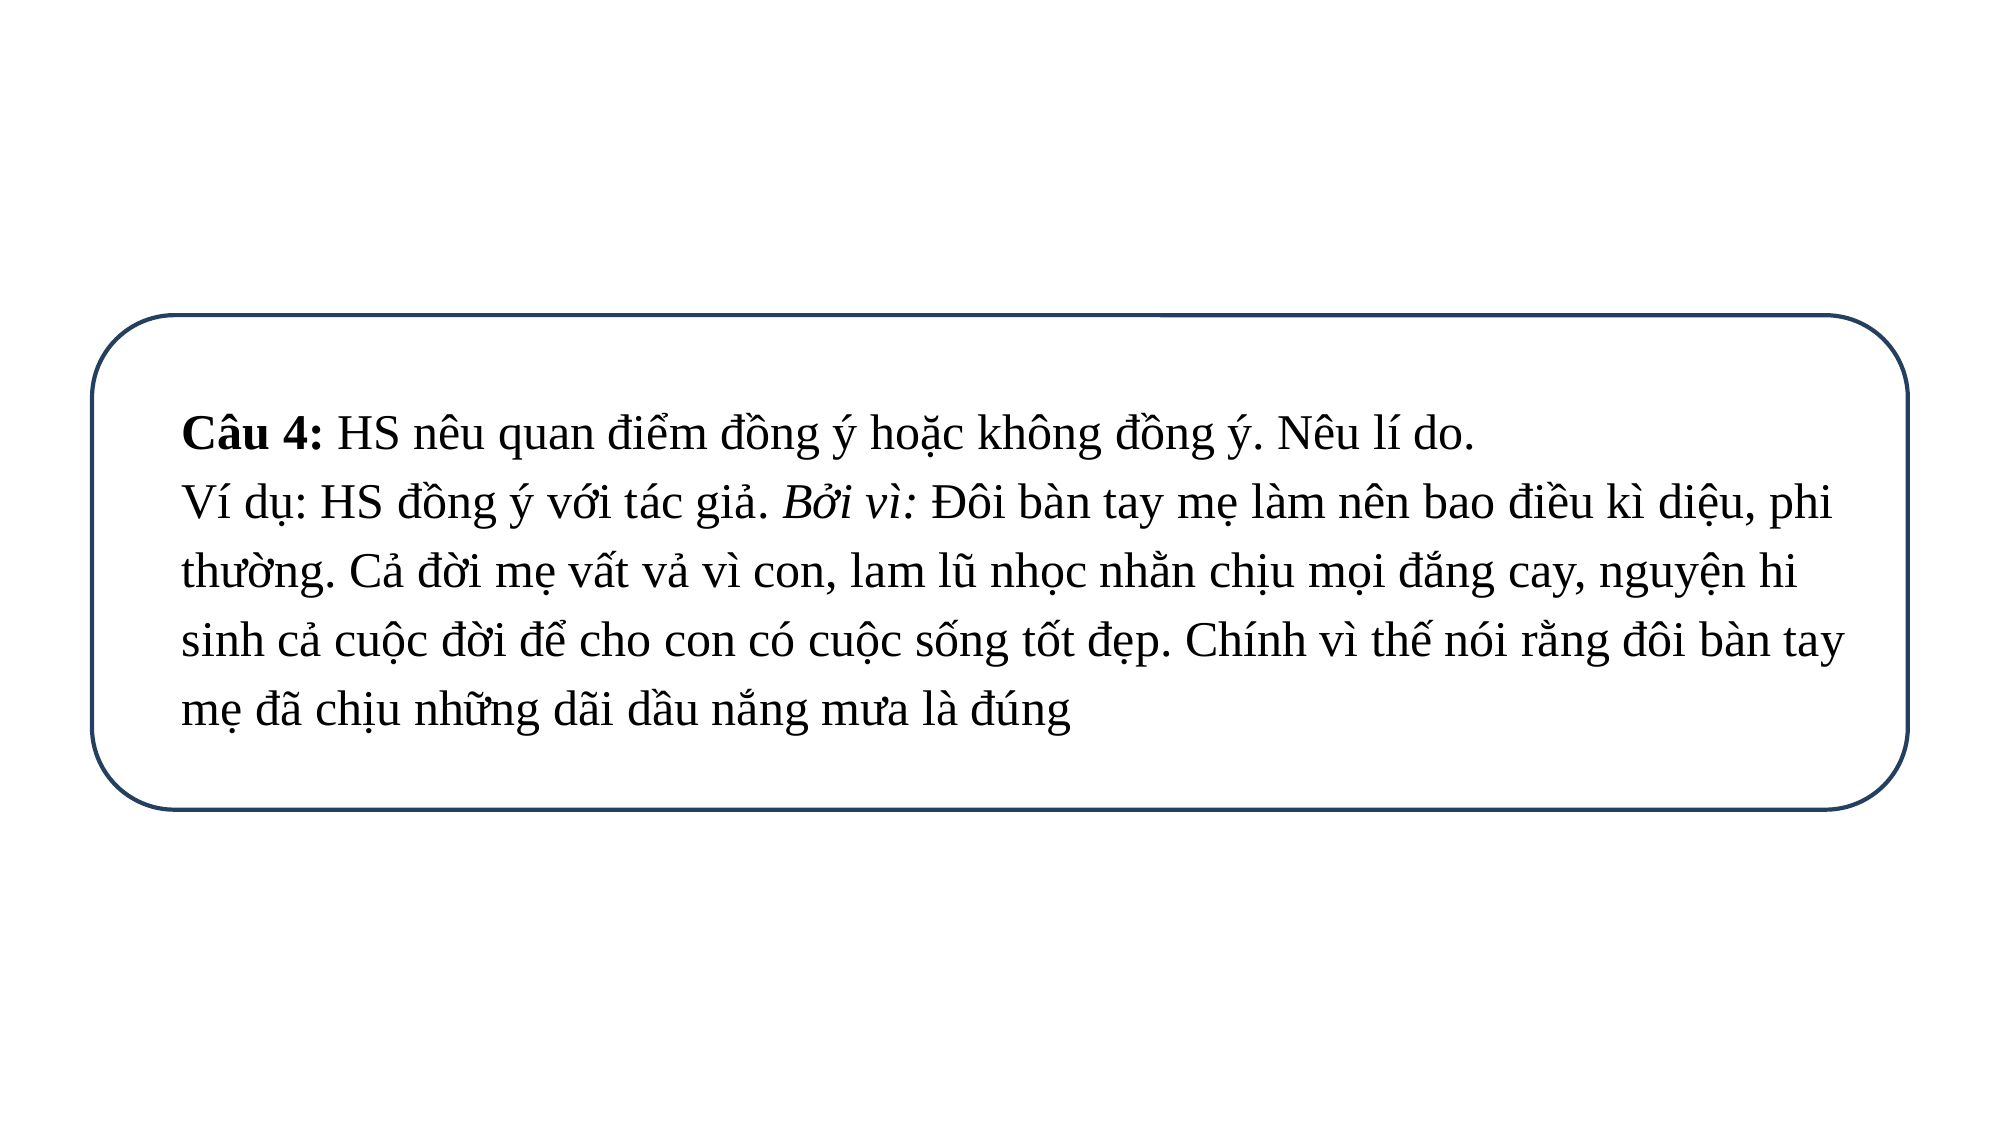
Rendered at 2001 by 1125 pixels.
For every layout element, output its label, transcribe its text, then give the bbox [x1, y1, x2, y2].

text_box [93, 315, 1907, 382]
text_box Câu 4: HS nêu quan điểm đồng ý hoặc không đồng ý. Nêu lí do. Ví dụ: HS đồng ý với tác giả. Bởi vì: Đôi bàn tay mẹ làm nên bao điều kì diệu, phi thường. Cả đời mẹ vất vả vì con, lam lũ nhọc nhằn chịu mọi đắng cay, nguyện hi sinh cả cuộc đời để cho con có cuộc sống tốt đẹp. Chính vì thế nói rằng đôi bàn tay mẹ đã chịu những dãi dầu nắng mưa là đúng [92, 382, 1908, 743]
text_box [93, 743, 1907, 810]
